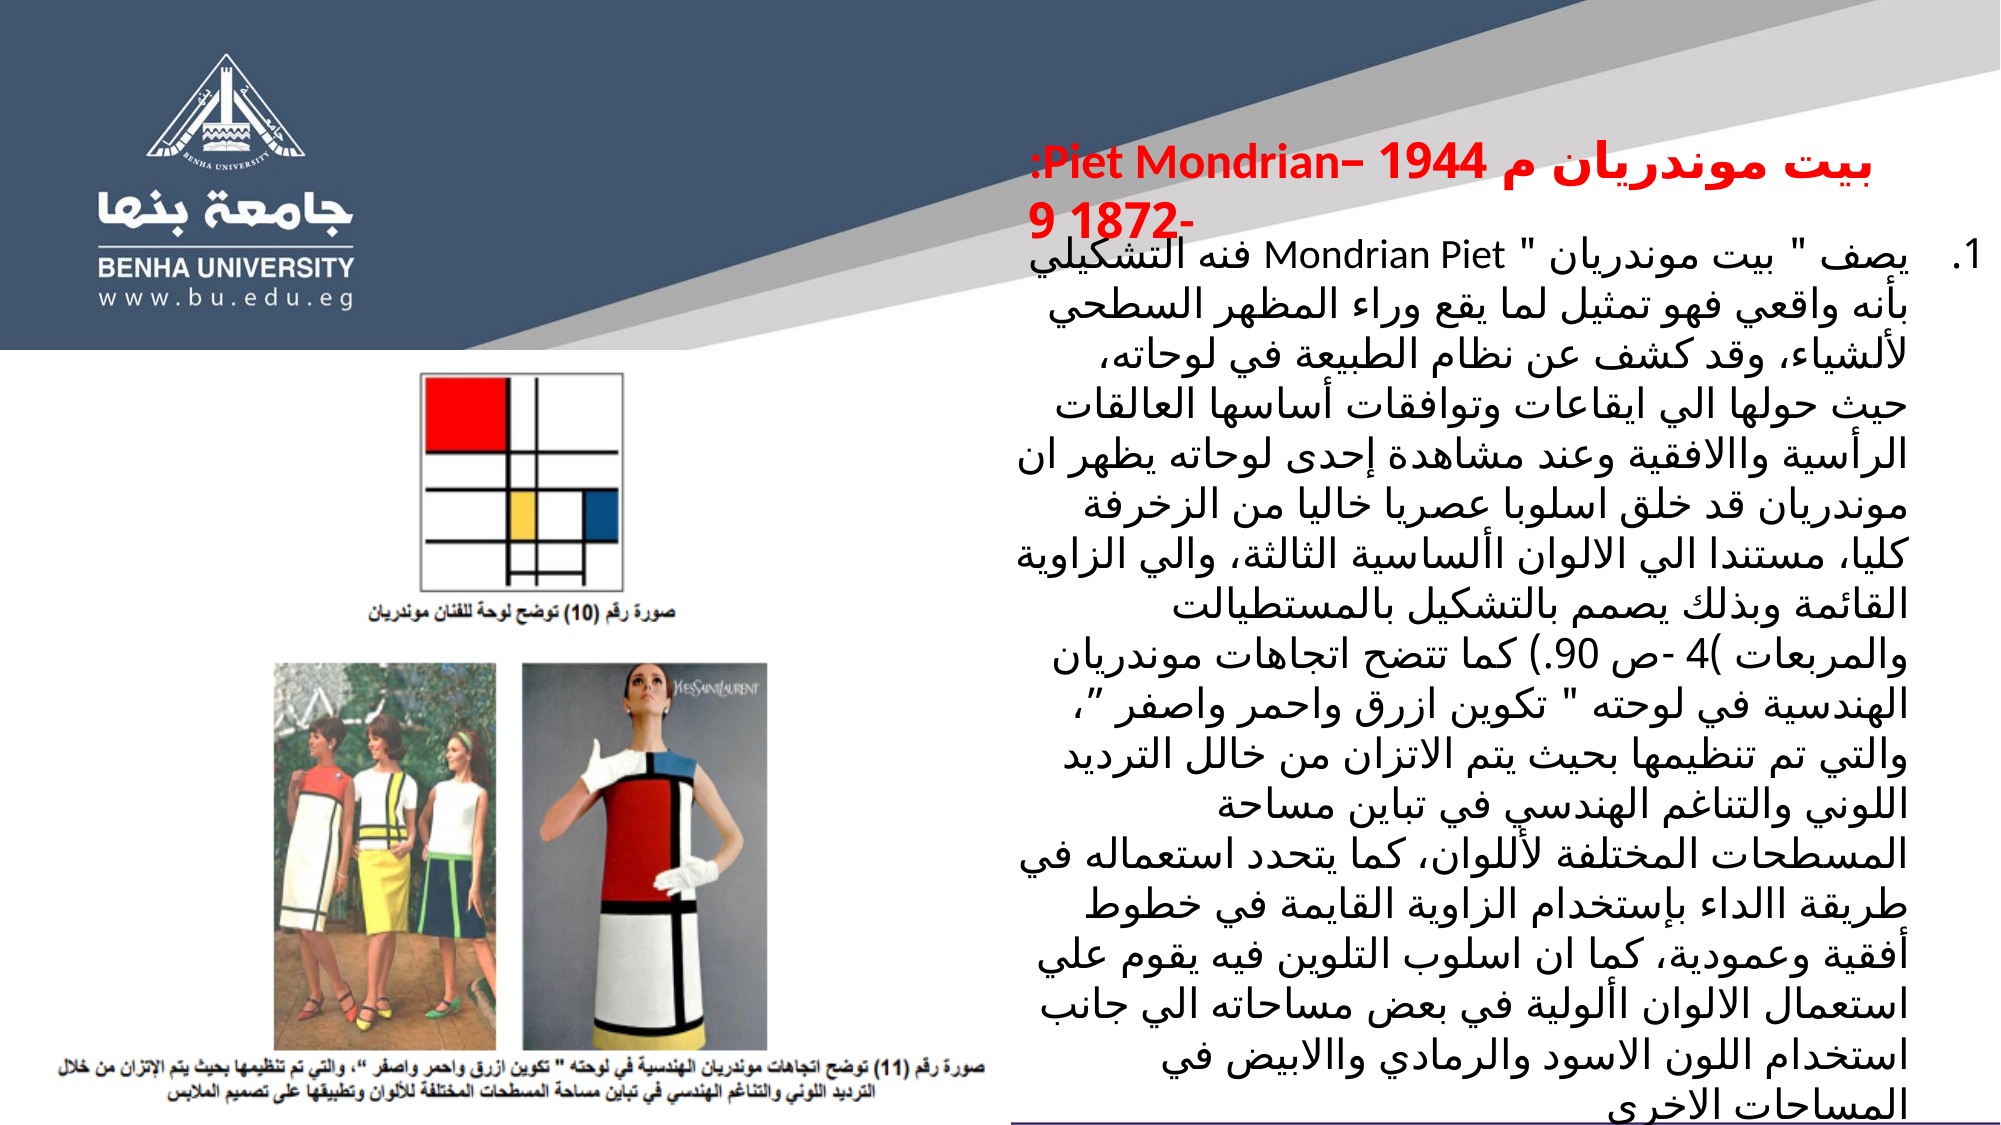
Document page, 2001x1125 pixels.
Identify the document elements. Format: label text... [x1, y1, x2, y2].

picture [0, 0, 2001, 1125]
text_box :Piet Mondrianبيت موندريان م 1944 – 1872 9- [1014, 121, 1959, 376]
text_box يصف " بيت موندريان " Mondrian Piet فنه التشكيلي بأنه واقعي فهو تمثيل لما يقع وراء المظهر السطحي لألشياء، وقد كشف عن نظام الطبيعة في لوحاته، حيث حولها الي ايقاعات وتوافقات أساسها العالقات الرأسية واالافقية وعند مشاهدة إحدى لوحاته يظهر ان موندريان قد خلق اسلوبا عصريا خاليا من الزخرفة كليا، مستندا الي الالوان األساسية الثالثة، والي الزاوية القائمة وبذلك يصمم بالتشكيل بالمستطيالت والمربعات )4 -ص 90.) كما تتضح اتجاهات موندريان الهندسية في لوحته " تكوين ازرق واحمر واصفر ”، والتي تم تنظيمها بحيث يتم الاتزان من خالل الترديد اللوني والتناغم الهندسي في تباين مساحة المسطحات المختلفة لأللوان، كما يتحدد استعماله في طريقة االداء بإستخدام الزاوية القايمة في خطوط أفقية وعمودية، كما ان اسلوب التلوين فيه يقوم علي استعمال الالوان األولية في بعض مساحاته الي جانب استخدام اللون الاسود والرمادي واالابيض في المساحات الاخري [999, 219, 2000, 1125]
